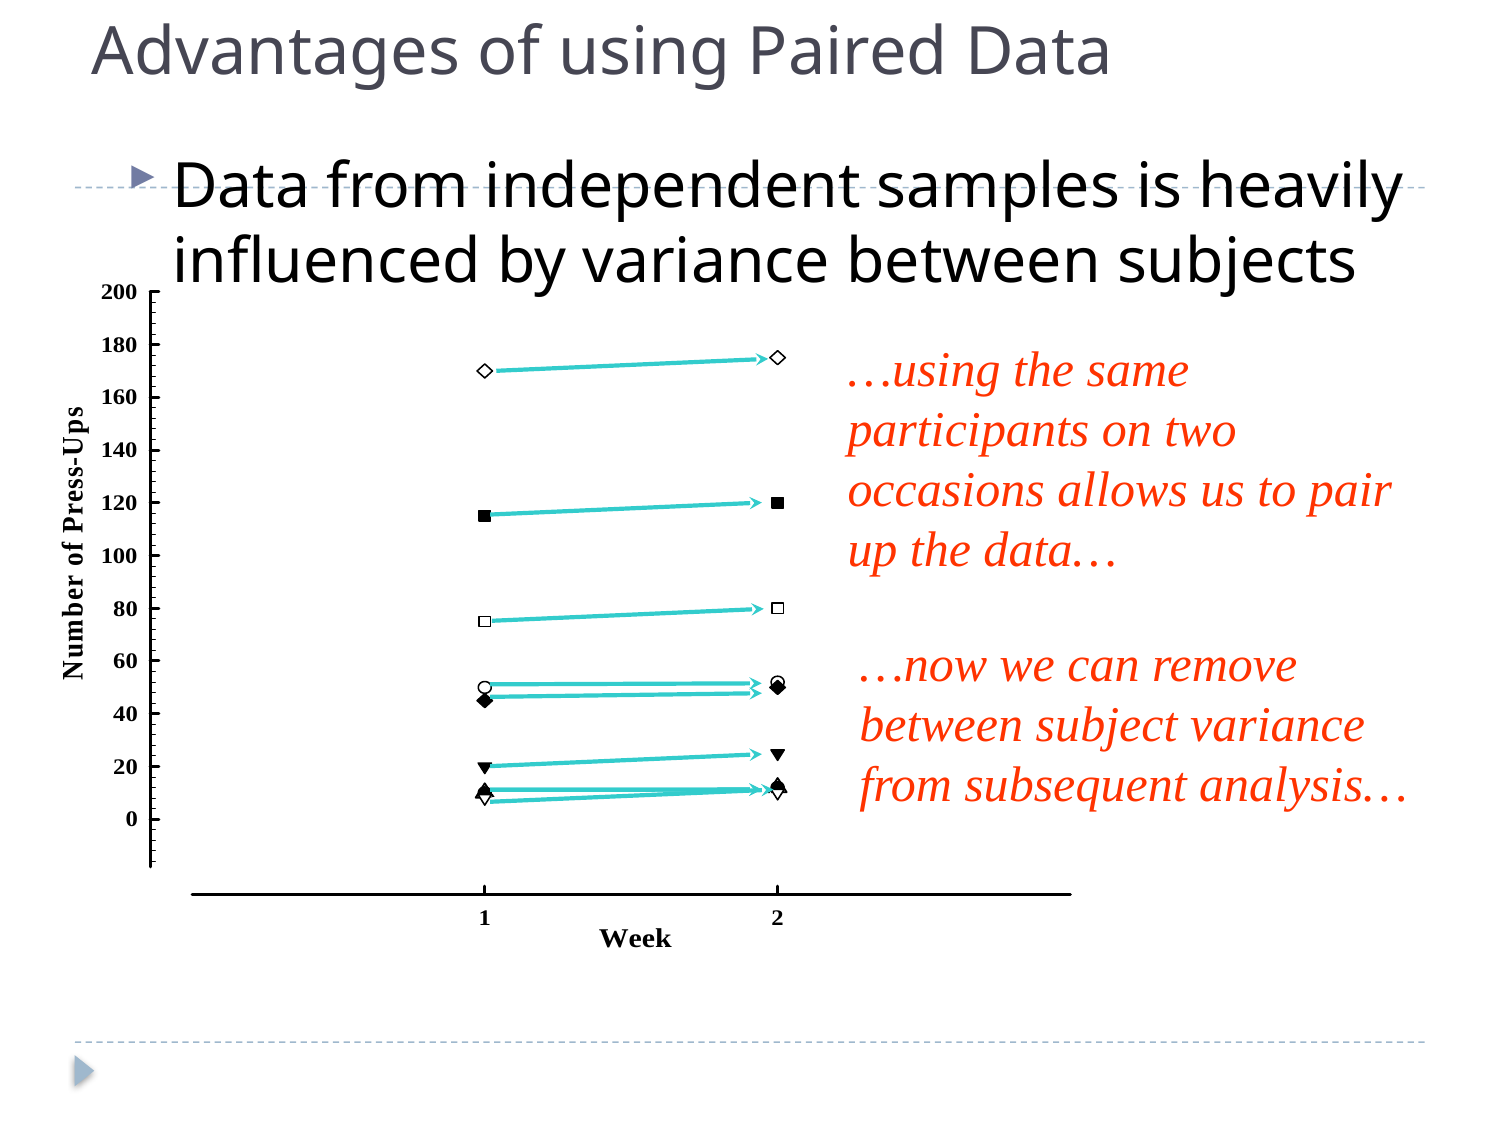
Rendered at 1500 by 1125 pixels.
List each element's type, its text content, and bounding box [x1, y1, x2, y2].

list Data from independent samples is heavily influenced by variance between subjects [112, 137, 1425, 328]
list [52, 218, 1176, 957]
title Advantages of using Paired Data [76, 0, 1427, 188]
text_box …now we can remove between subject variance from subsequent analysis… [1181, 624, 1471, 819]
text_box …using the same participants on two occasions allows us to pair up the data… [1181, 328, 1459, 584]
